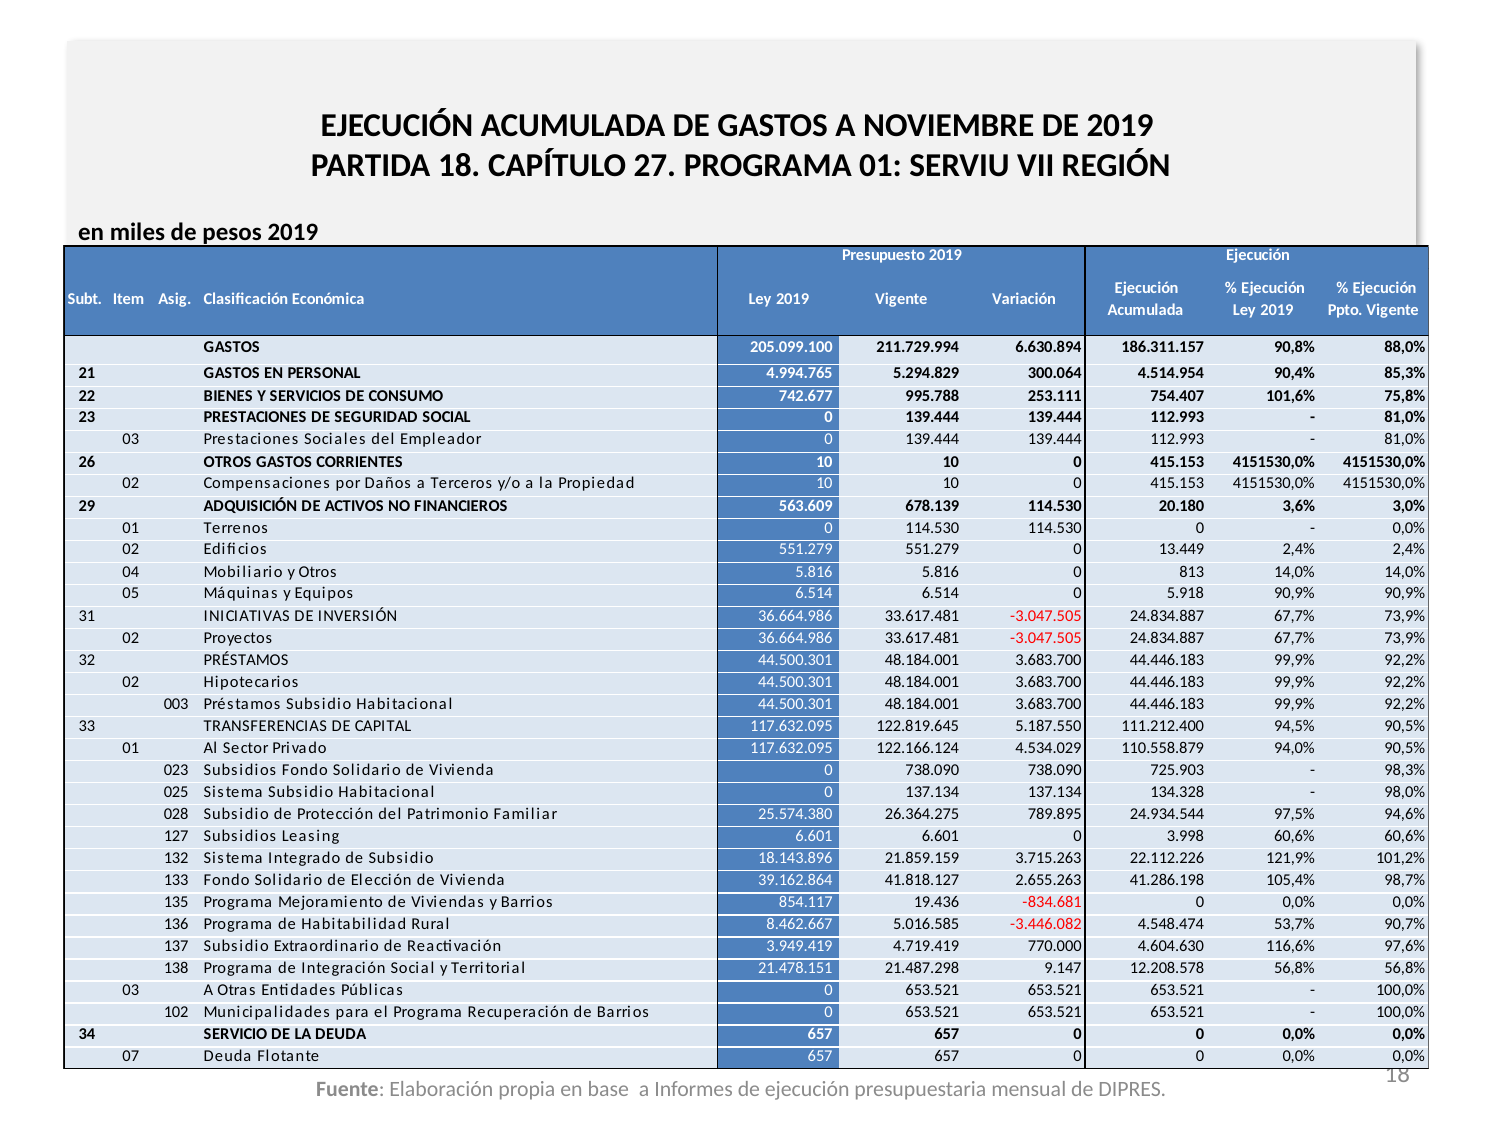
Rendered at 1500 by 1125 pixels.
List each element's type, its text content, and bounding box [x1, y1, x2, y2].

slide_number 18 [1417, 1078, 1425, 1103]
title EJECUCIÓN ACUMULADA DE GASTOS A NOVIEMBRE DE 2019 PARTIDA 18. CAPÍTULO 27. PROGRAMA 01: SERVIU VII REGIÓN [67, 41, 1415, 243]
picture [63, 245, 1430, 1070]
text_box en miles de pesos 2019 [63, 208, 1414, 243]
footer Fuente: Elaboración propia en base a Informes de ejecución presupuestaria mensual de DIPRES. [67, 1078, 1417, 1118]
